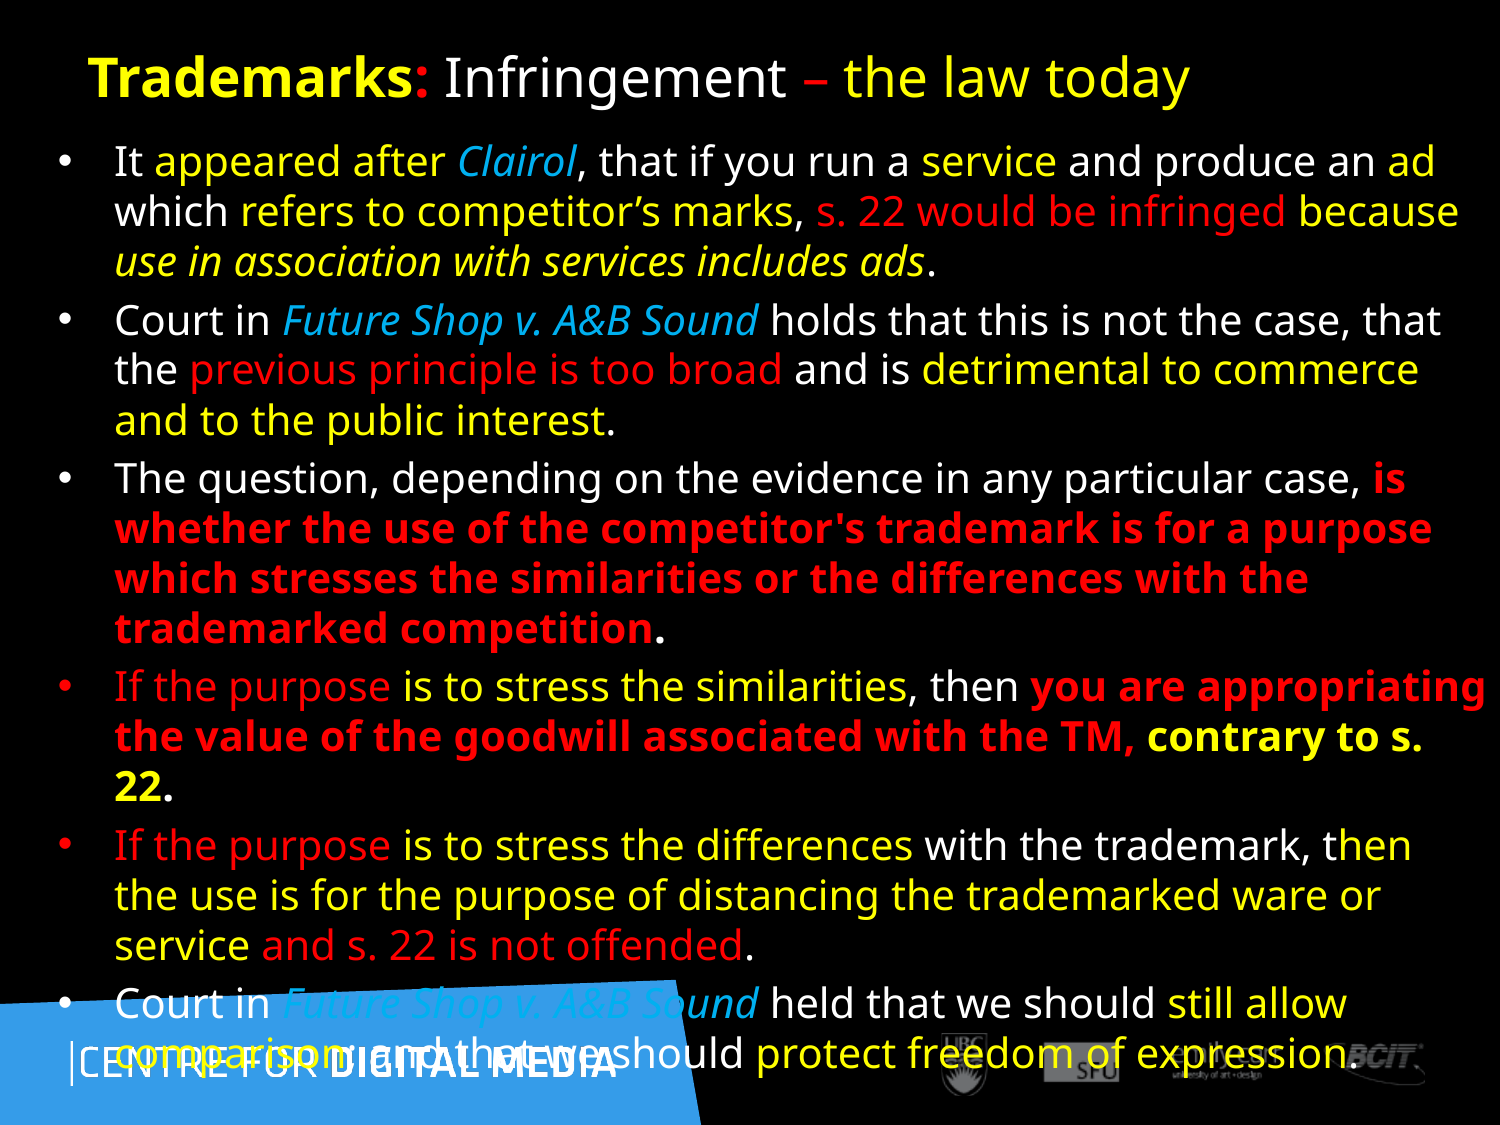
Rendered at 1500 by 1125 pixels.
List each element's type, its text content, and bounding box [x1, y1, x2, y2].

list It appeared after Clairol, that if you run a service and produce an ad which refers to competitor’s marks, s. 22 would be infringed because use in association with services includes ads. Court in Future Shop v. A&B Sound holds that this is not the case, that the previous principle is too broad and is detrimental to commerce and to the public interest. The question, depending on the evidence in any particular case, is whether the use of the competitor's trademark is for a purpose which stresses the similarities or the differences with the trademarked competition. If the purpose is to stress the similarities, then you are appropriating the value of the goodwill associated with the TM, contrary to s. 22. If the purpose is to stress the differences with the trademark, then the use is for the purpose of distancing the trademarked ware or service and s. 22 is not offended. Court in Future Shop v. A&B Sound held that we should still allow comparison; and that we should protect freedom of expression. [45, 122, 1500, 982]
title Trademarks: Infringement – the law today [75, 23, 1475, 122]
